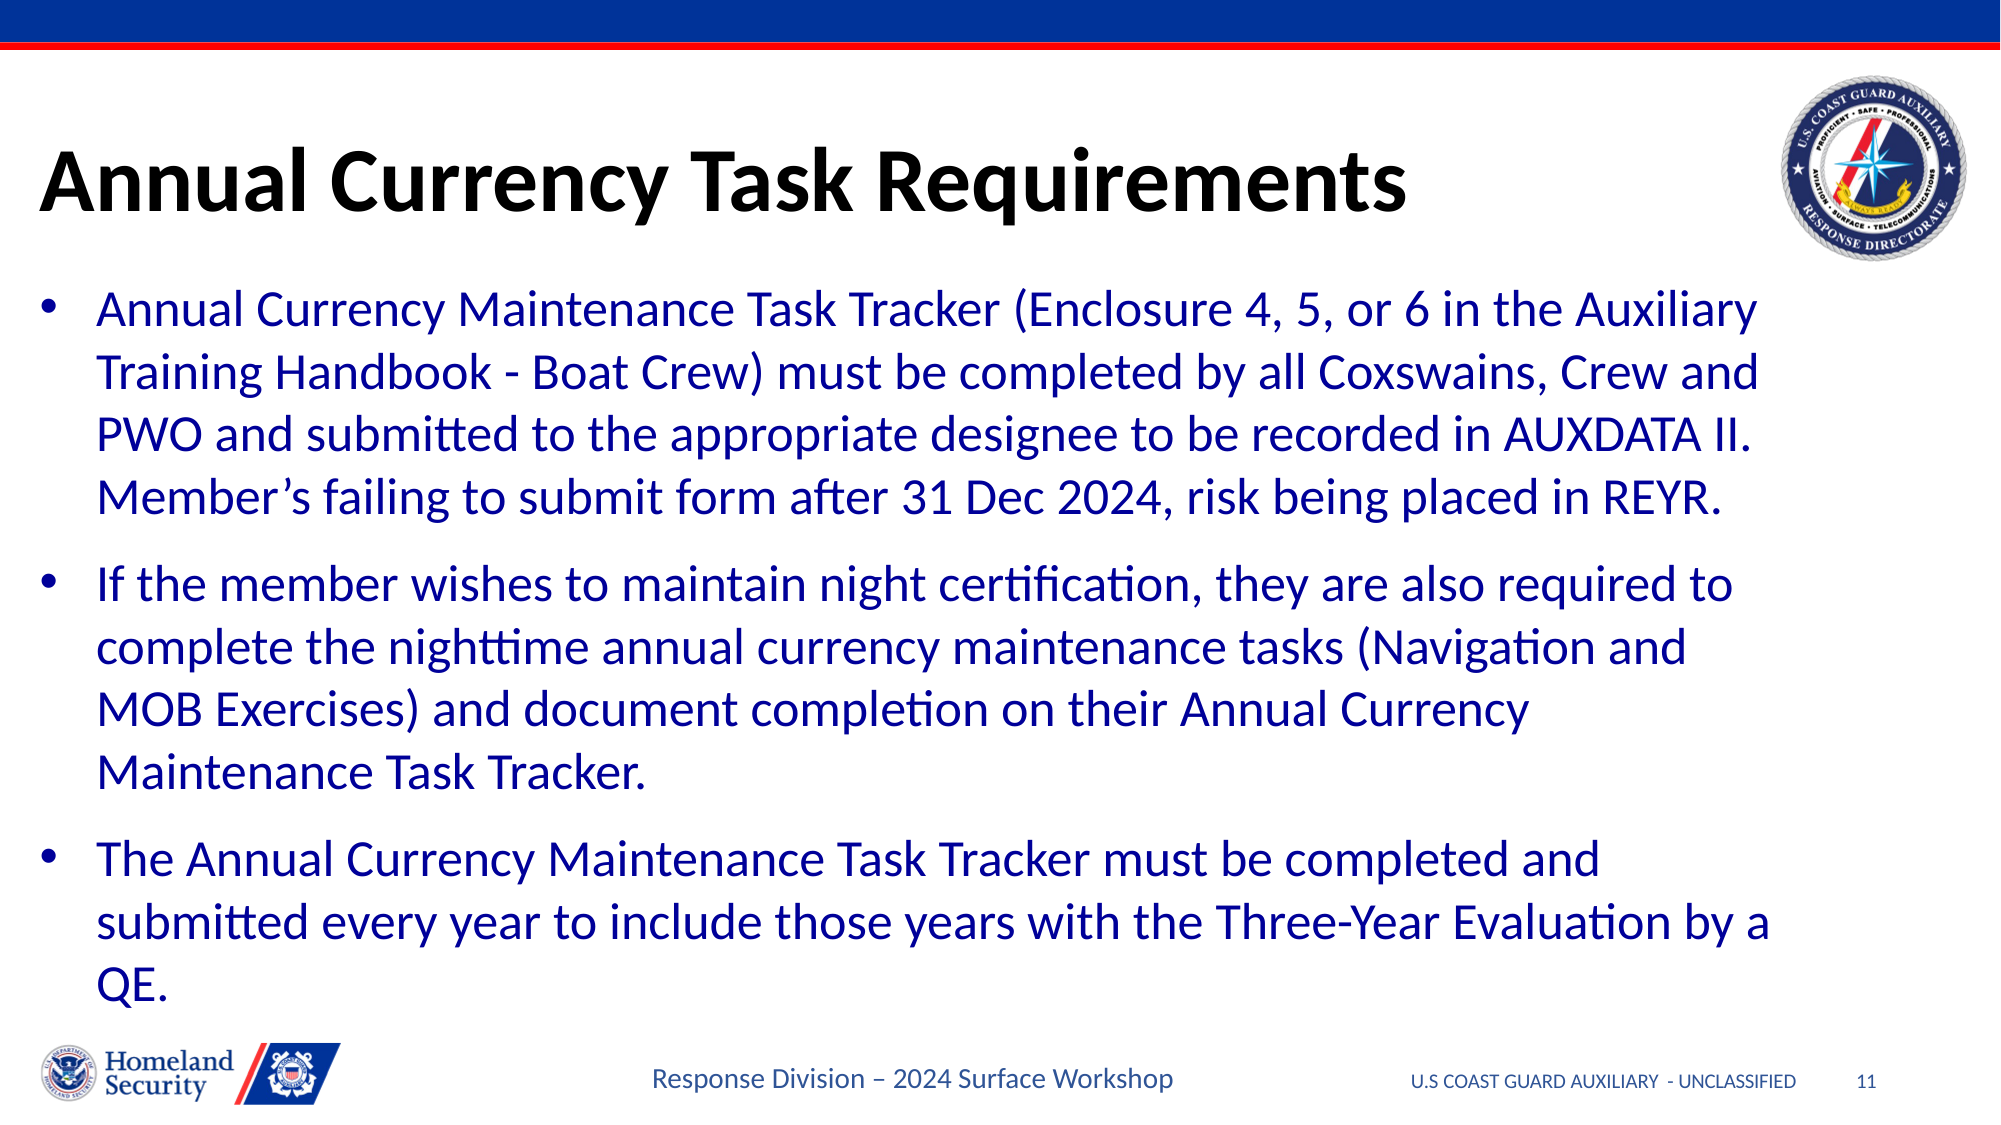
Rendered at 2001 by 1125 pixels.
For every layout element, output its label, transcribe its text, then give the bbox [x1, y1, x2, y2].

text_box Annual Currency Task Requirements Annual Currency Maintenance Task Tracker (Enclosure 4, 5, or 6 in the Auxiliary Training Handbook - Boat Crew) must be completed by all Coxswains, Crew and PWO and submitted to the appropriate designee to be recorded in AUXDATA II. Member’s failing to submit form after 31 Dec 2024, risk being placed in REYR. If the member wishes to maintain night certification, they are also required to complete the nighttime annual currency maintenance tasks (Navigation and MOB Exercises) and document completion on their Annual Currency Maintenance Task Tracker. The Annual Currency Maintenance Task Tracker must be completed and submitted every year to include those years with the Three-Year Evaluation by a QE. [24, 112, 1805, 1125]
slide_number 11 [1849, 1068, 1886, 1098]
picture [1777, 71, 1971, 266]
